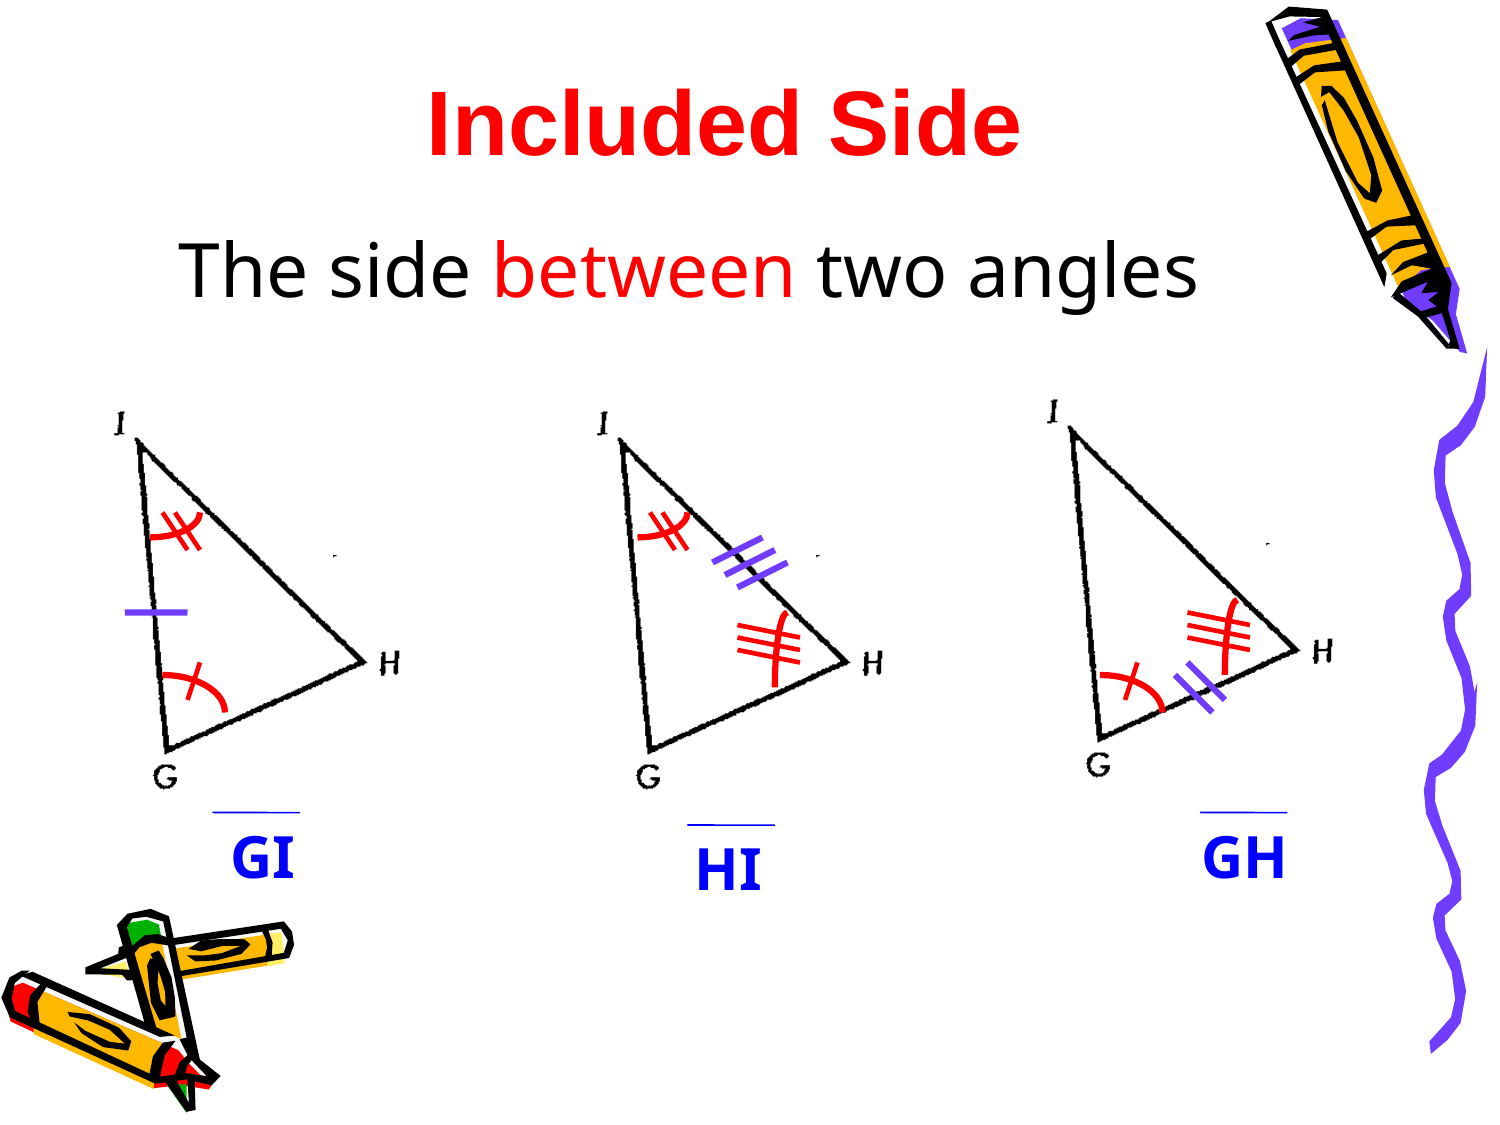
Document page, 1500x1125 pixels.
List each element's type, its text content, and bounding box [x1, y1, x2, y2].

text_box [104, 399, 413, 800]
text_box The side between two angles [124, 224, 1313, 338]
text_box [712, 537, 788, 588]
text_box GI [215, 812, 311, 898]
text_box GH [1186, 812, 1303, 898]
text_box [587, 399, 896, 800]
text_box Included Side [0, 24, 1475, 213]
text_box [1037, 387, 1346, 788]
text_box HI [679, 825, 777, 910]
